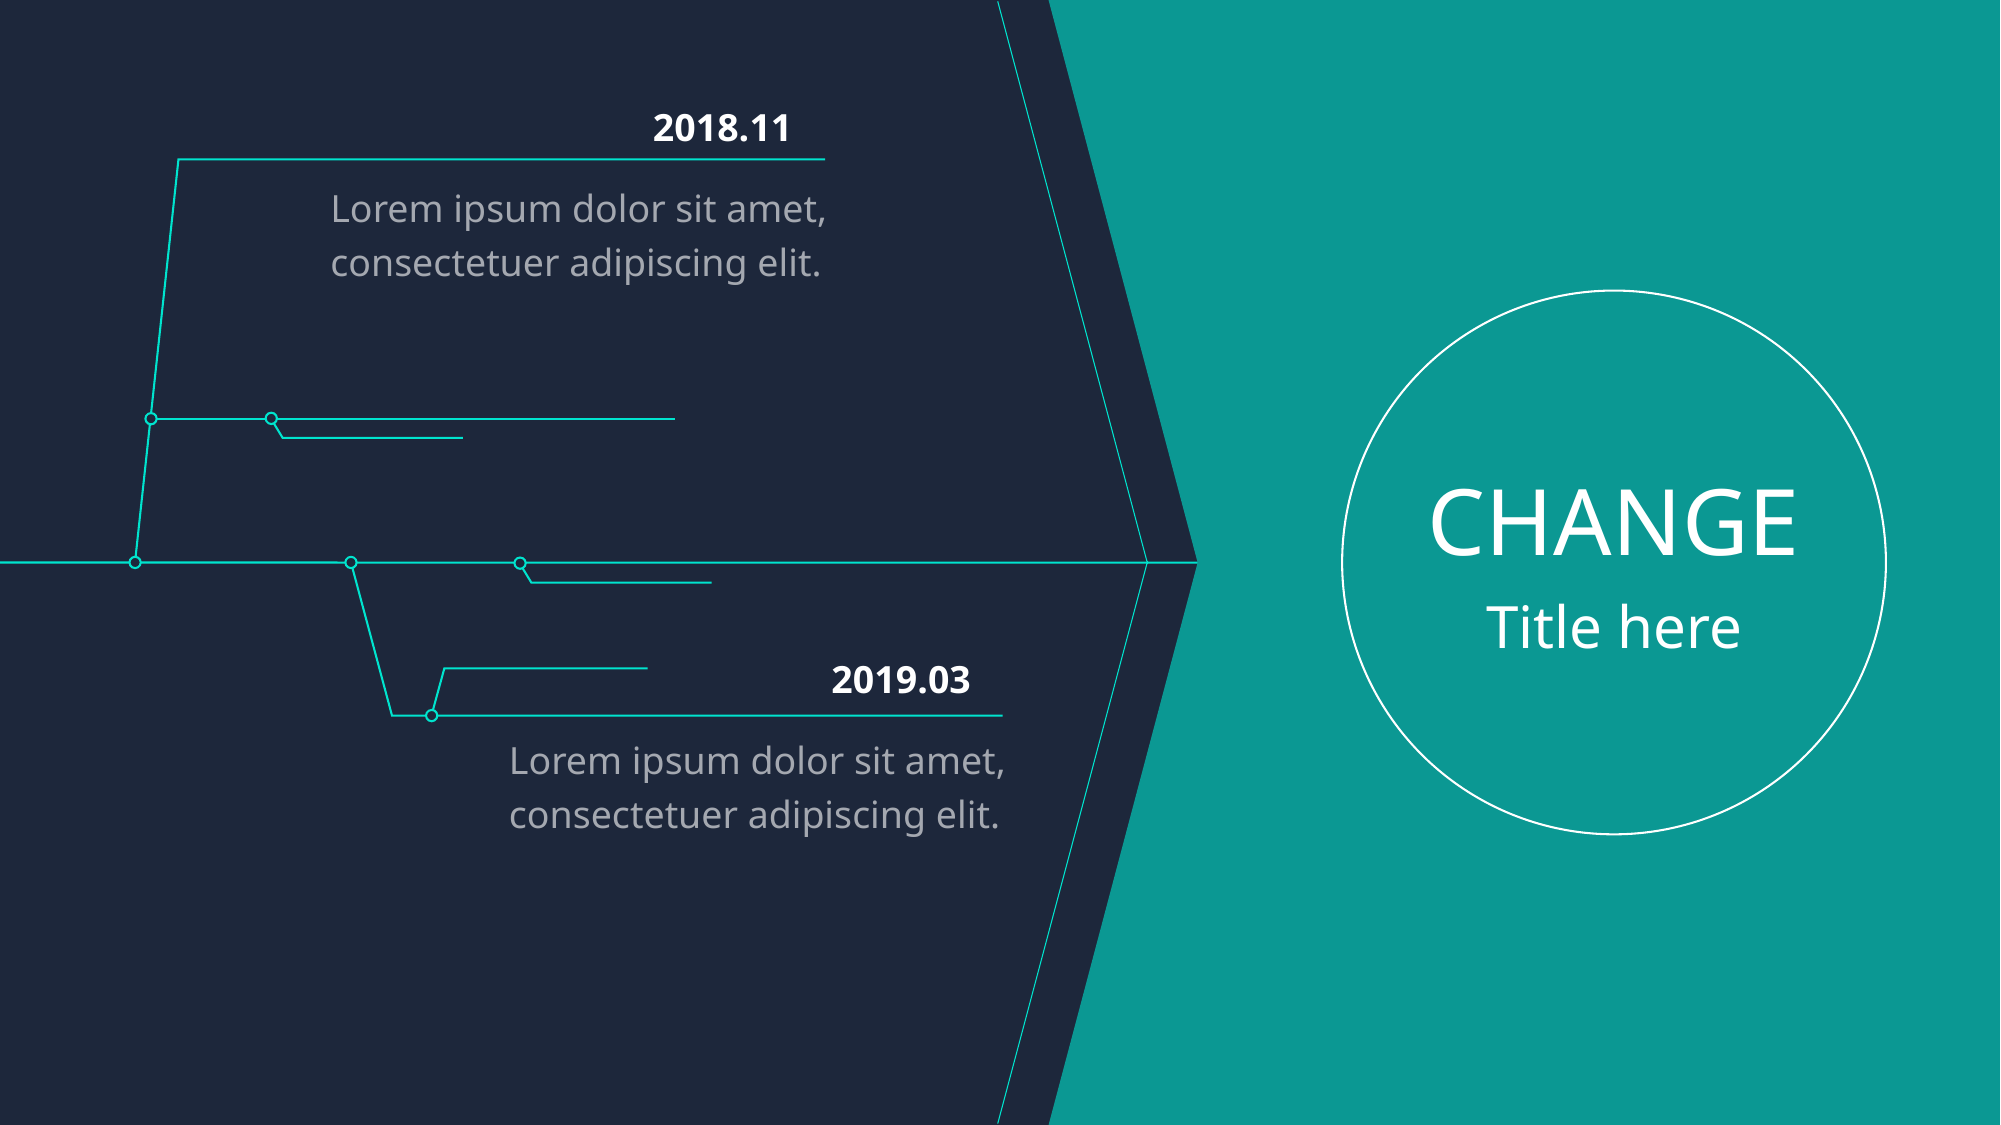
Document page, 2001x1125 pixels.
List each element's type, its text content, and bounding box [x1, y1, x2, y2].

text_box [1047, 0, 2000, 1125]
text_box [513, 556, 527, 562]
text_box [432, 667, 648, 717]
text_box Lorem ipsum dolor sit amet, consectetuer adipiscing elit. [494, 720, 997, 844]
text_box [344, 563, 358, 570]
text_box [273, 419, 463, 439]
text_box [344, 555, 358, 562]
text_box [424, 708, 439, 723]
text_box [522, 563, 712, 584]
text_box [513, 563, 527, 570]
text_box [264, 411, 278, 418]
text_box [1362, 669, 1866, 836]
text_box 2018.11 [638, 96, 836, 157]
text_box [997, 1, 1148, 1124]
text_box [301, 420, 379, 427]
text_box Lorem ipsum dolor sit amet, consectetuer adipiscing elit. [315, 168, 954, 292]
text_box [128, 555, 142, 562]
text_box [1245, 456, 1983, 669]
text_box [128, 563, 142, 570]
text_box [134, 420, 347, 559]
text_box [150, 158, 826, 418]
text_box 2019.03 [816, 648, 997, 709]
text_box [264, 419, 278, 426]
text_box [351, 564, 997, 717]
text_box [1362, 289, 1866, 456]
text_box [144, 412, 158, 426]
